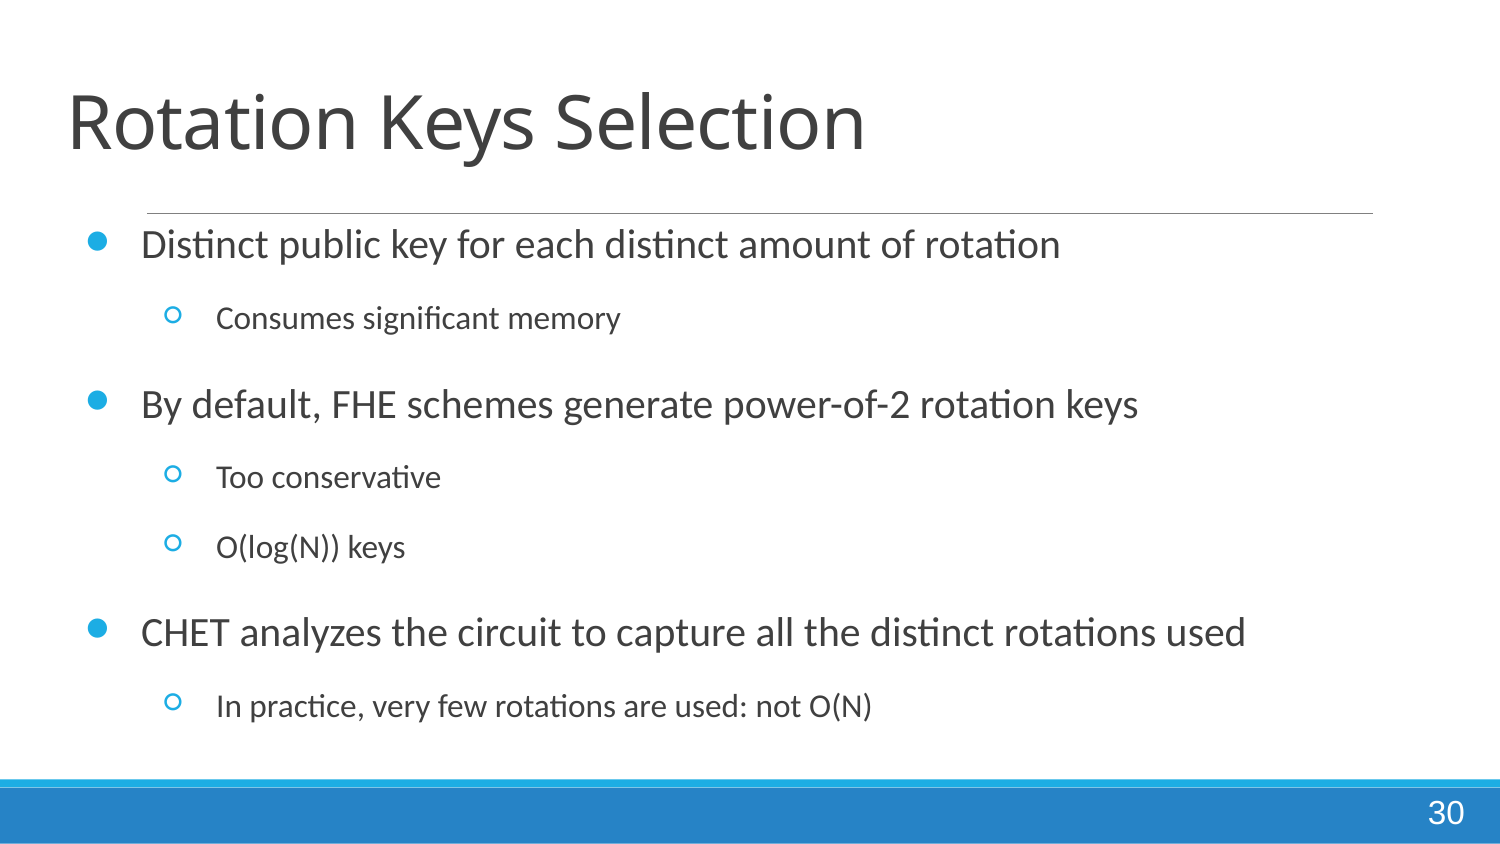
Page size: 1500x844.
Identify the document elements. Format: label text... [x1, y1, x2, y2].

list Distinct public key for each distinct amount of rotation Consumes significant memory By default, FHE schemes generate power-of-2 rotation keys Too conservative O(log(N)) keys CHET analyzes the circuit to capture all the distinct rotations used In practice, very few rotations are used: not O(N) [51, 207, 1449, 750]
title Rotation Keys Selection [51, 72, 1449, 189]
slide_number 30 [1389, 779, 1480, 844]
